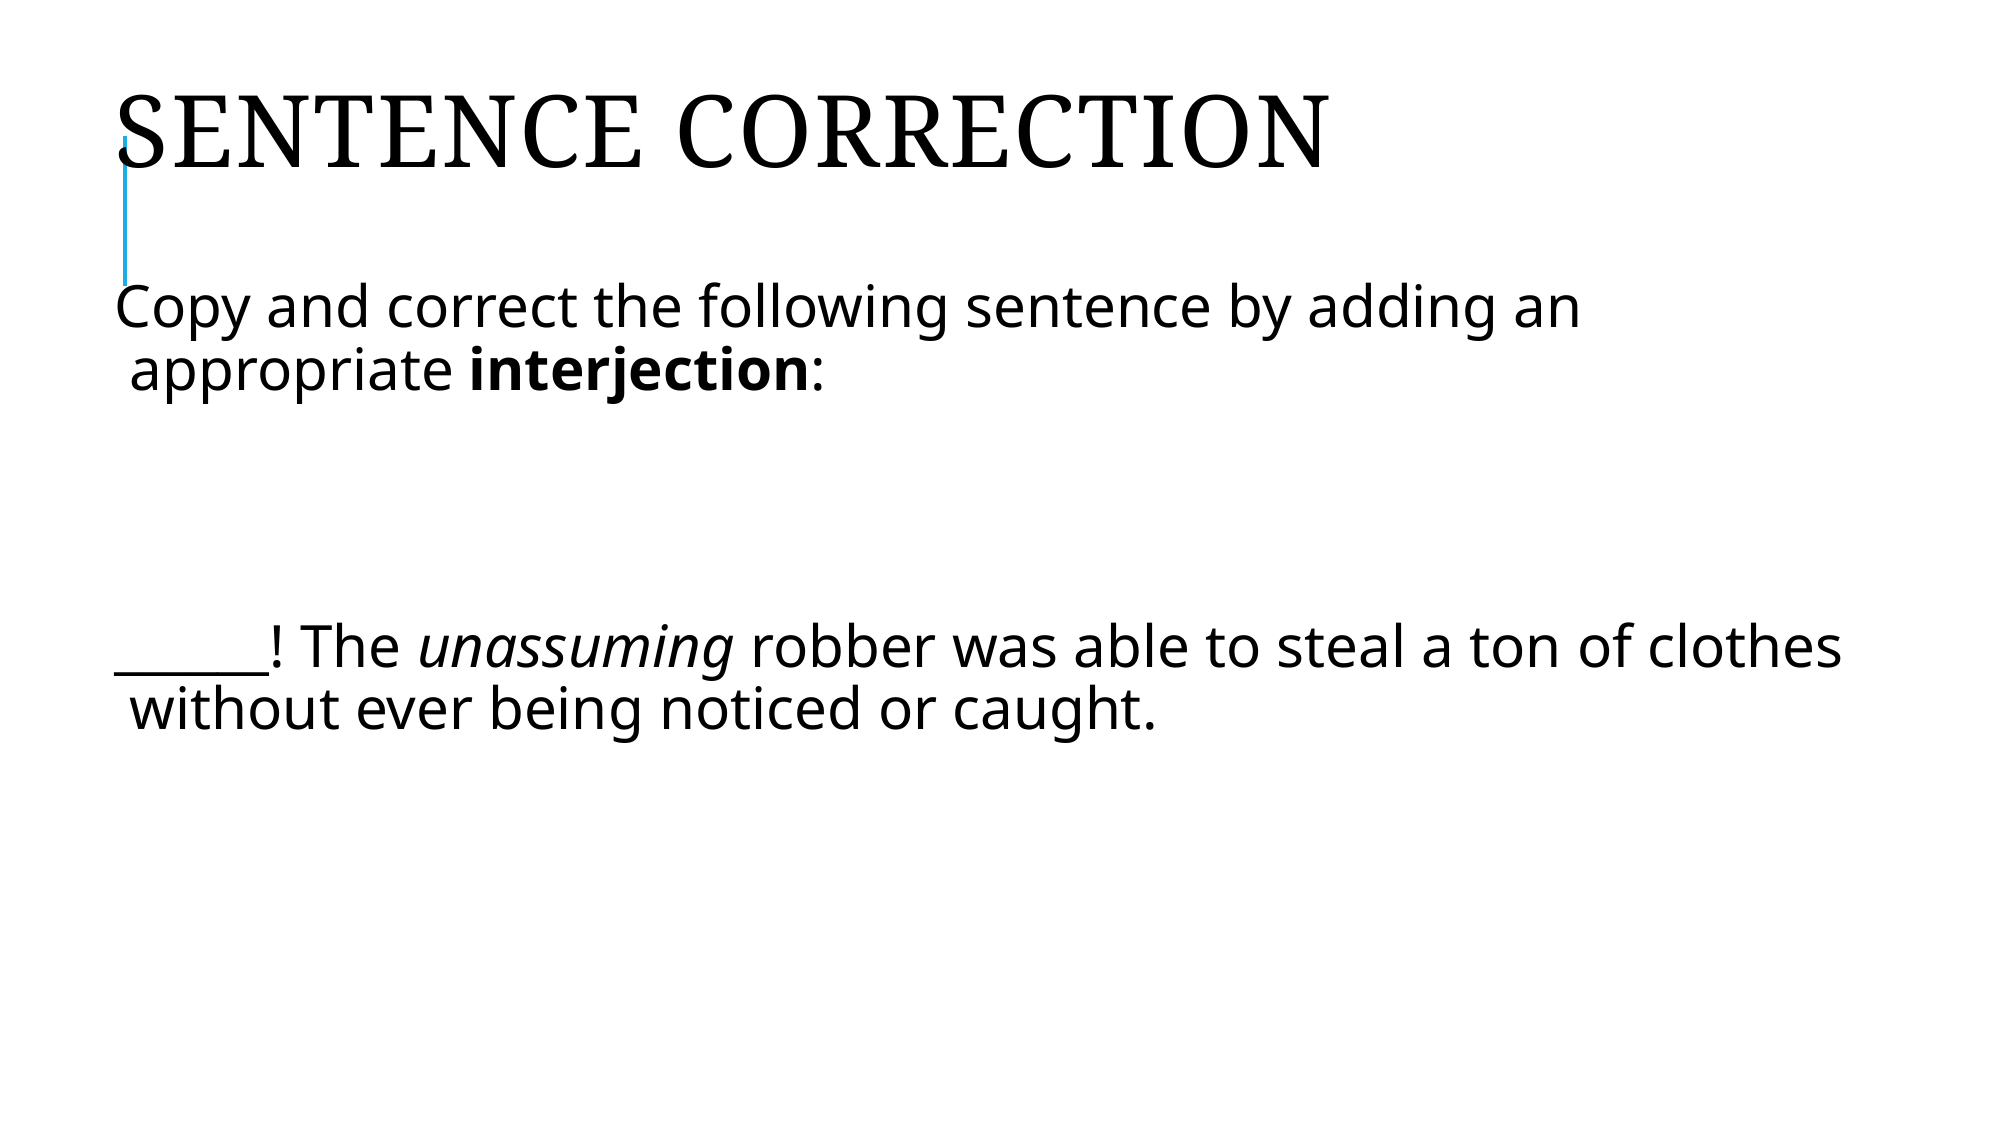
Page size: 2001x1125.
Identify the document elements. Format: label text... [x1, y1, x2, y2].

list Copy and correct the following sentence by adding an appropriate interjection: ______! The unassuming robber was able to steal a ton of clothes without ever being noticed or caught. [99, 262, 1900, 1078]
title Sentence Correction [99, 45, 1900, 233]
